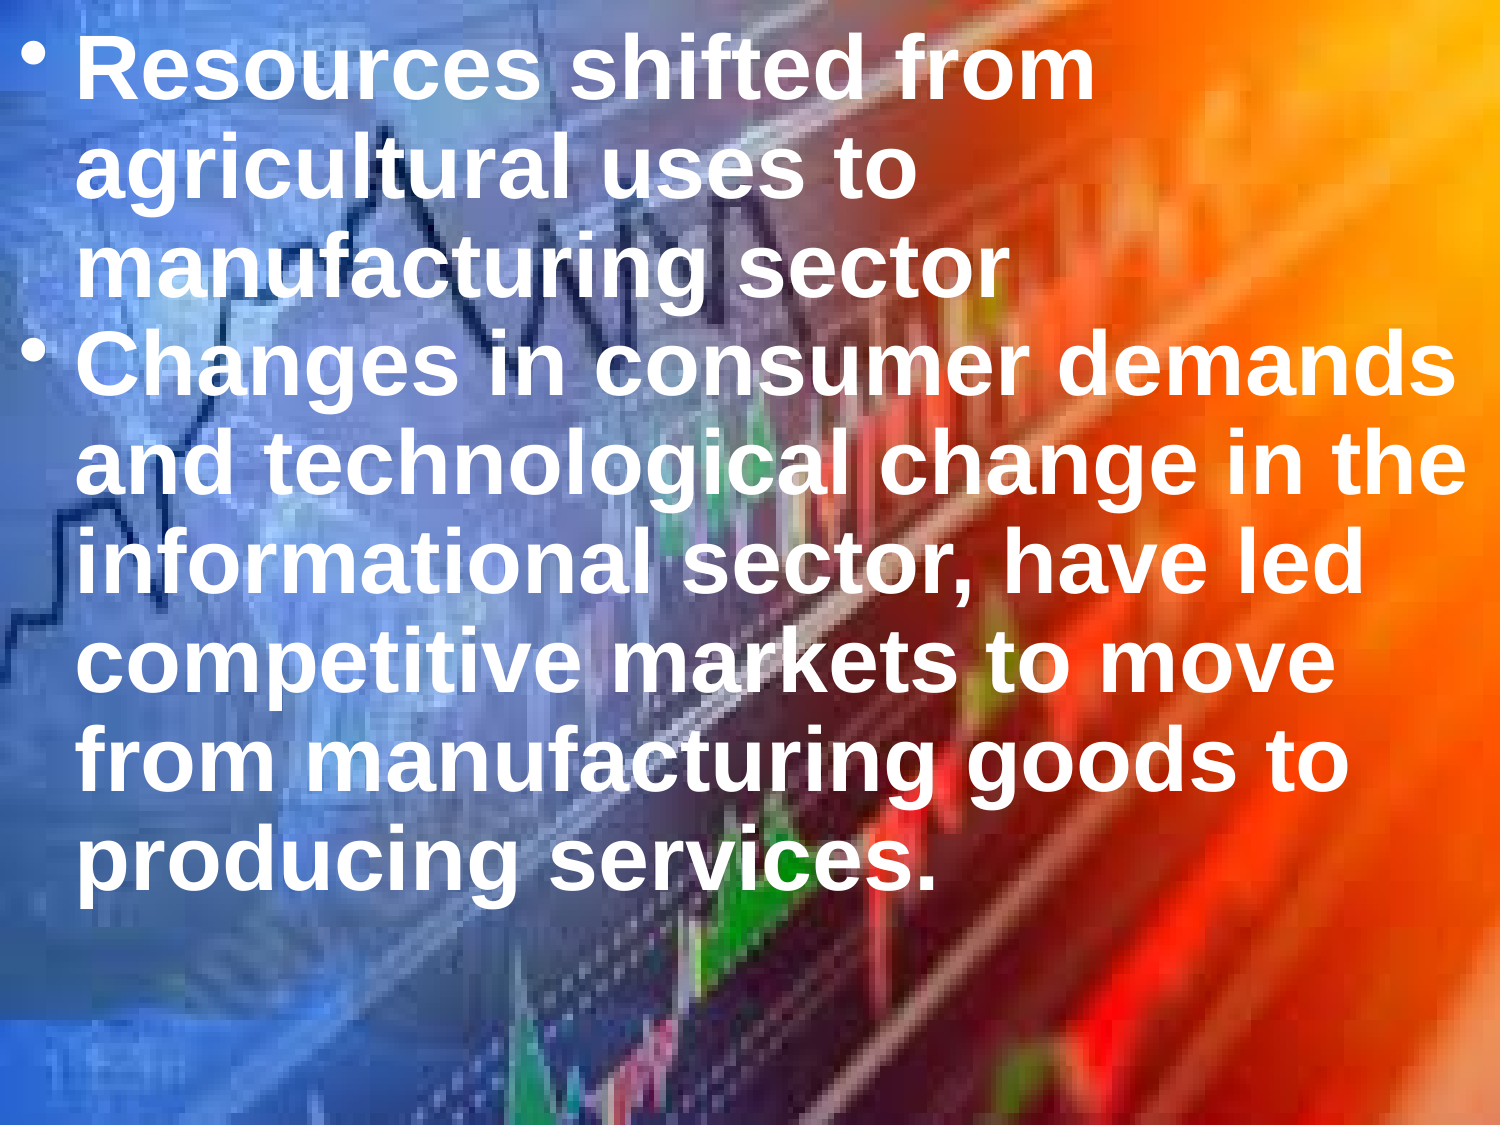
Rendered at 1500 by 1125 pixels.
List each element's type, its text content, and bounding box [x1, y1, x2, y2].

picture [0, 0, 1500, 1125]
list Resources shifted from agricultural uses to manufacturing sector Changes in consumer demands and technological change in the informational sector, have led competitive markets to move from manufacturing goods to producing services. [3, 12, 1500, 950]
